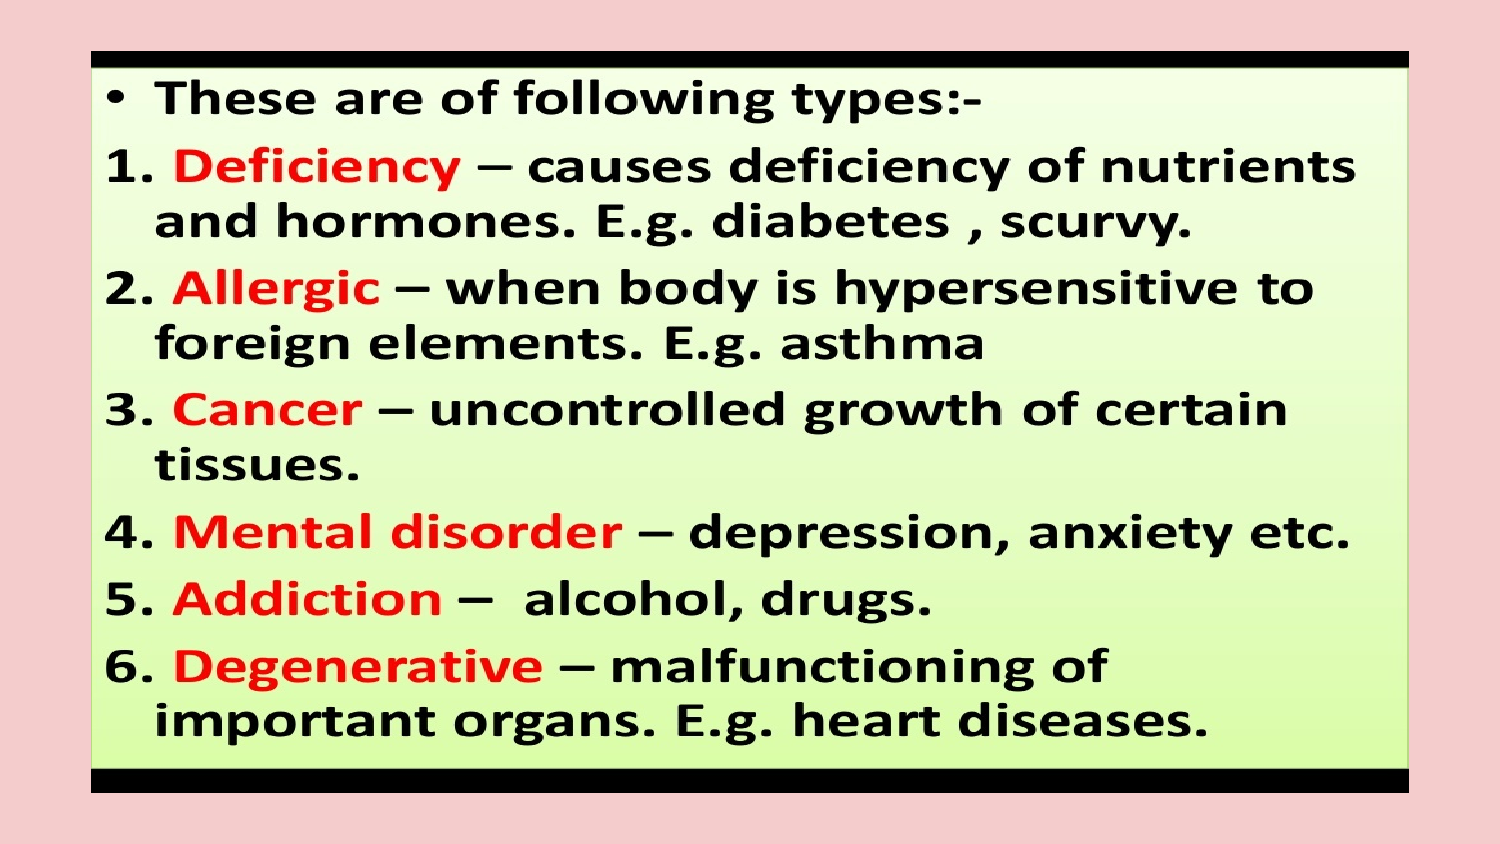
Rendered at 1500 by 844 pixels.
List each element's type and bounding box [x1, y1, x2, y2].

picture [90, 51, 1409, 793]
